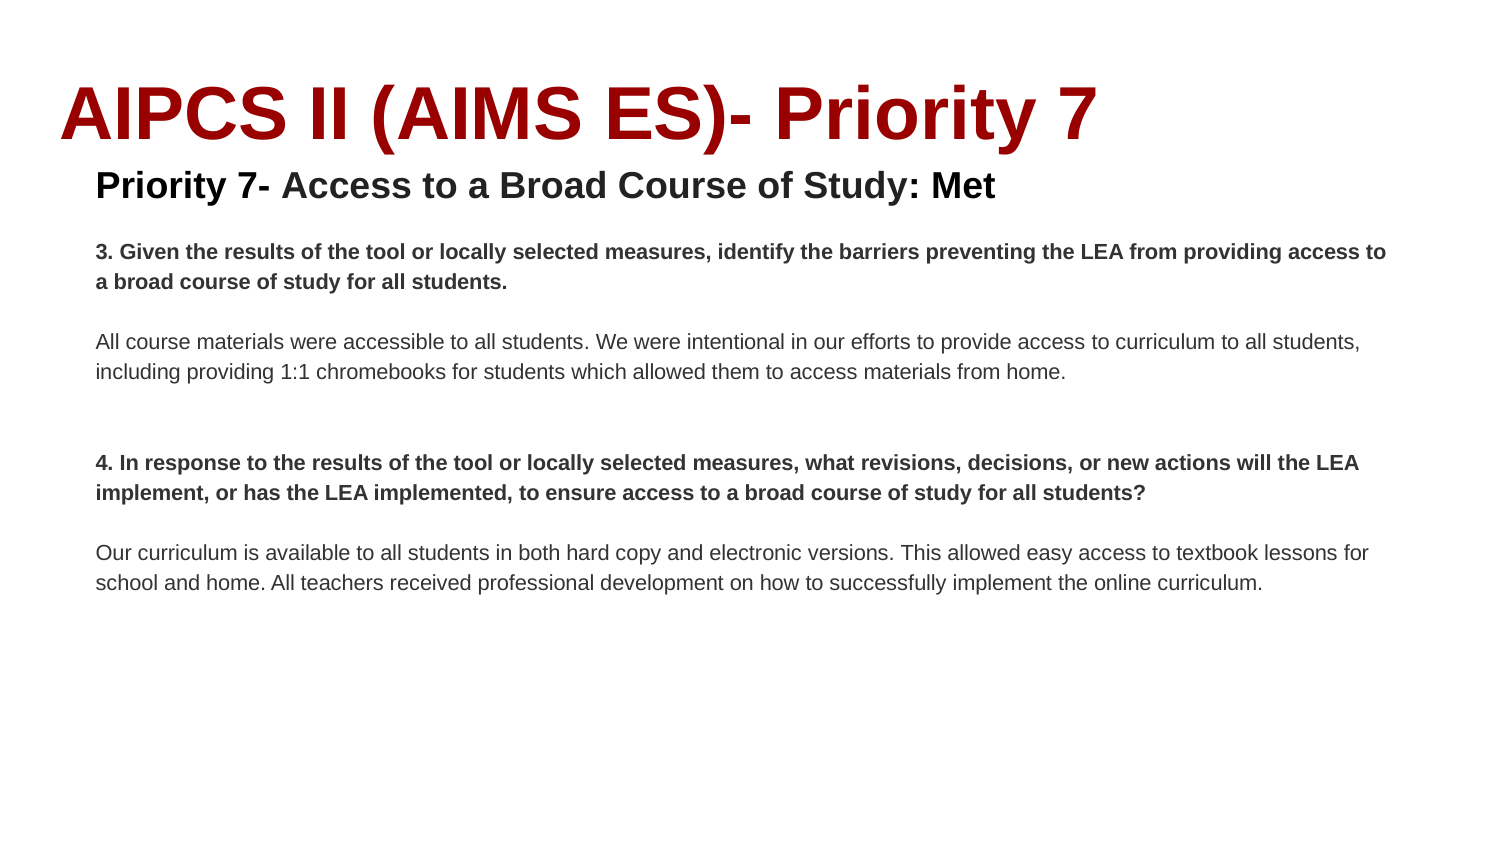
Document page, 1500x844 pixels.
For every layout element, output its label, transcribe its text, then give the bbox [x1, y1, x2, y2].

title AIPCS II (AIMS ES)- Priority 7 [44, 49, 1442, 136]
text_box Priority 7- Access to a Broad Course of Study: Met 3. Given the results of the tool or locally selected measures, identify the barriers preventing the LEA from providing access to a broad course of study for all students. All course materials were accessible to all students. We were intentional in our efforts to provide access to curriculum to all students, including providing 1:1 chromebooks for students which allowed them to access materials from home. 4. In response to the results of the tool or locally selected measures, what revisions, decisions, or new actions will the LEA implement, or has the LEA implemented, to ensure access to a broad course of study for all students? Our curriculum is available to all students in both hard copy and electronic versions. This allowed easy access to textbook lessons for school and home. All teachers received professional development on how to successfully implement the online curriculum. [80, 146, 1420, 844]
